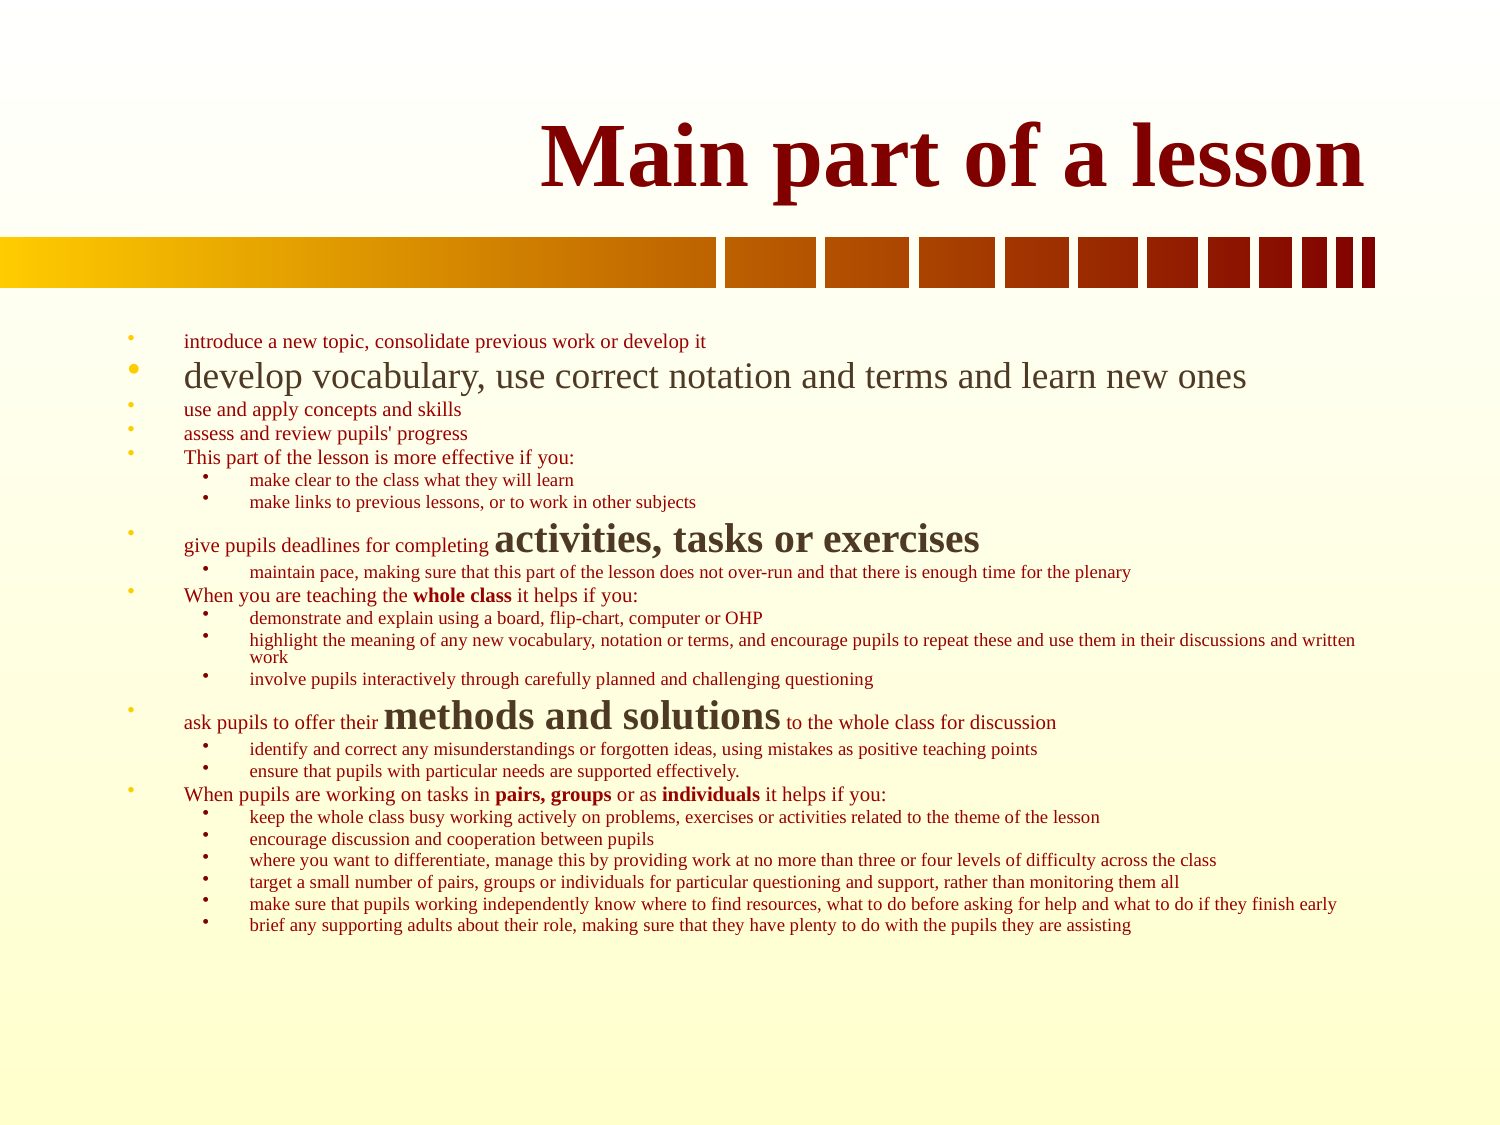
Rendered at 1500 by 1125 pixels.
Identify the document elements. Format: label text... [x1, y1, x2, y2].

title Main part of a lesson [110, 27, 1383, 213]
list introduce a new topic, consolidate previous work or develop it develop vocabulary, use correct notation and terms and learn new ones use and apply concepts and skills assess and review pupils' progress This part of the lesson is more effective if you: make clear to the class what they will learn make links to previous lessons, or to work in other subjects give pupils deadlines for completing activities, tasks or exercises maintain pace, making sure that this part of the lesson does not over-run and that there is enough time for the plenary When you are teaching the whole class it helps if you: demonstrate and explain using a board, flip-chart, computer or OHP highlight the meaning of any new vocabulary, notation or terms, and encourage pupils to repeat these and use them in their discussions and written work involve pupils interactively through carefully planned and challenging questioning ask pupils to offer their methods and solutions to the whole class for discussion identify and correct any misunderstandings or forgotten ideas, using mistakes as positive teaching points ensure that pupils with particular needs are supported effectively. When pupils are working on tasks in pairs, groups or as individuals it helps if you: keep the whole class busy working actively on problems, exercises or activities related to the theme of the lesson encourage discussion and cooperation between pupils where you want to differentiate, manage this by providing work at no more than three or four levels of difficulty across the class target a small number of pairs, groups or individuals for particular questioning and support, rather than monitoring them all make sure that pupils working independently know where to find resources, what to do before asking for help and what to do if they finish early brief any supporting adults about their role, making sure that they have plenty to do with the pupils they are assisting [112, 324, 1388, 1001]
